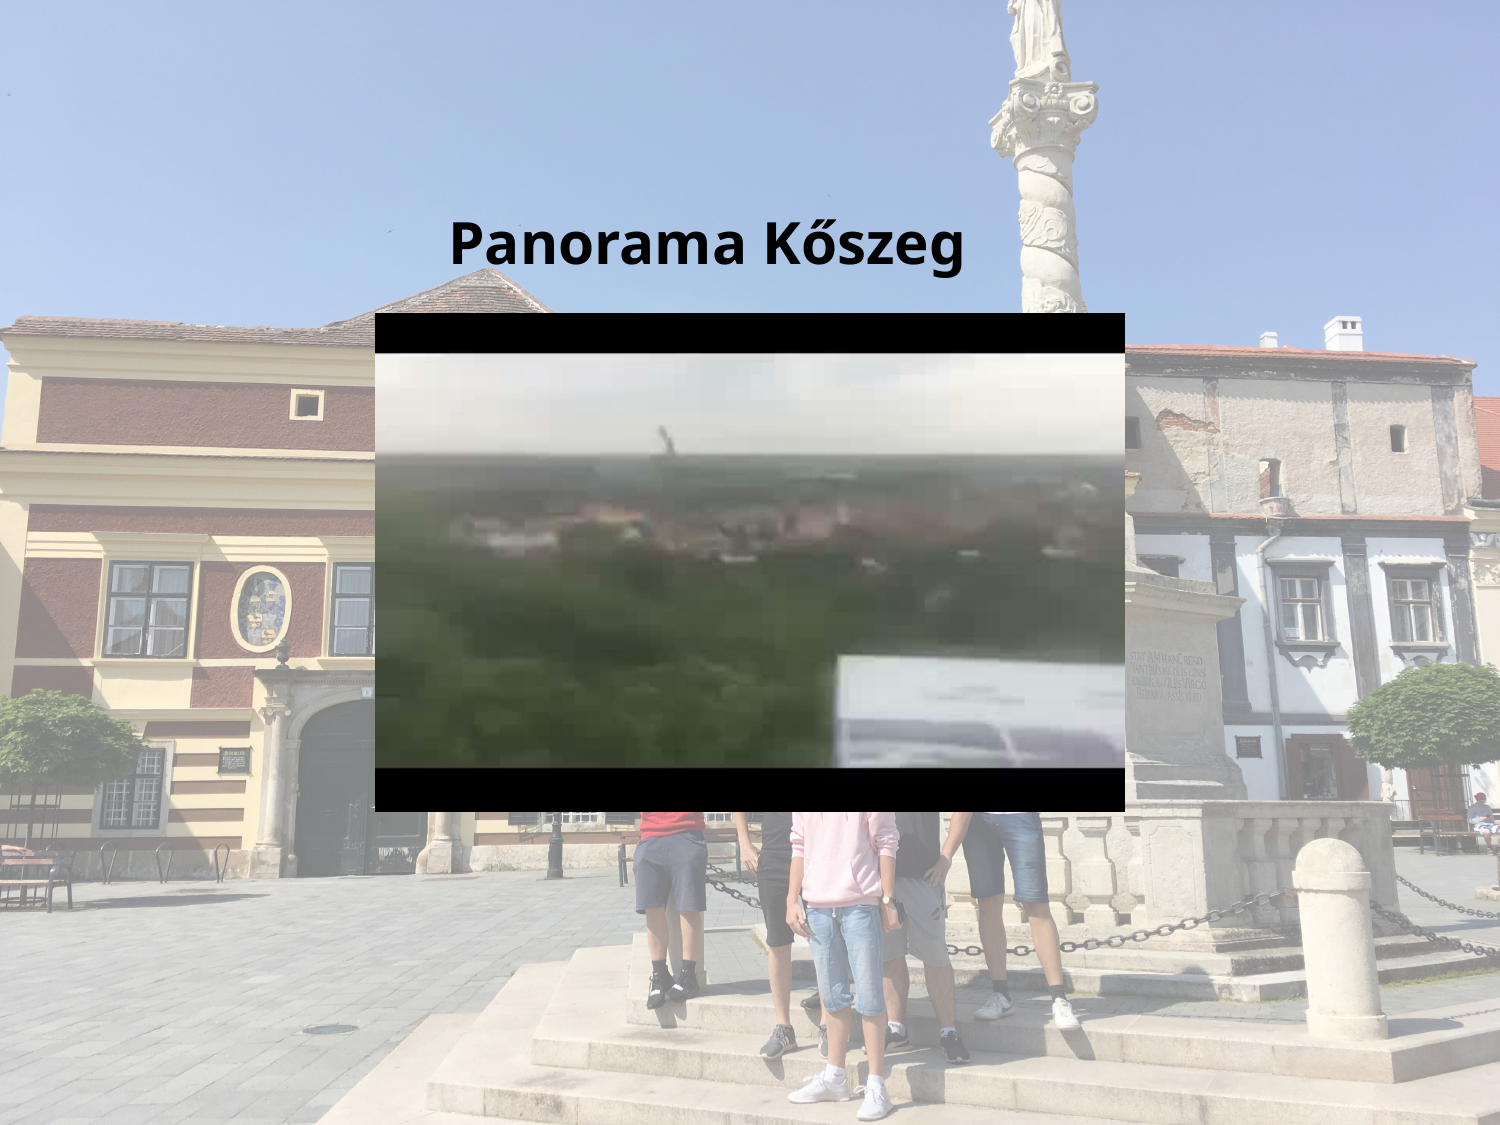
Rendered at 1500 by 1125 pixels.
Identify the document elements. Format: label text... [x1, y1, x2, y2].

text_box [374, 312, 1126, 813]
text_box Panorama Kőszeg [433, 199, 1078, 284]
